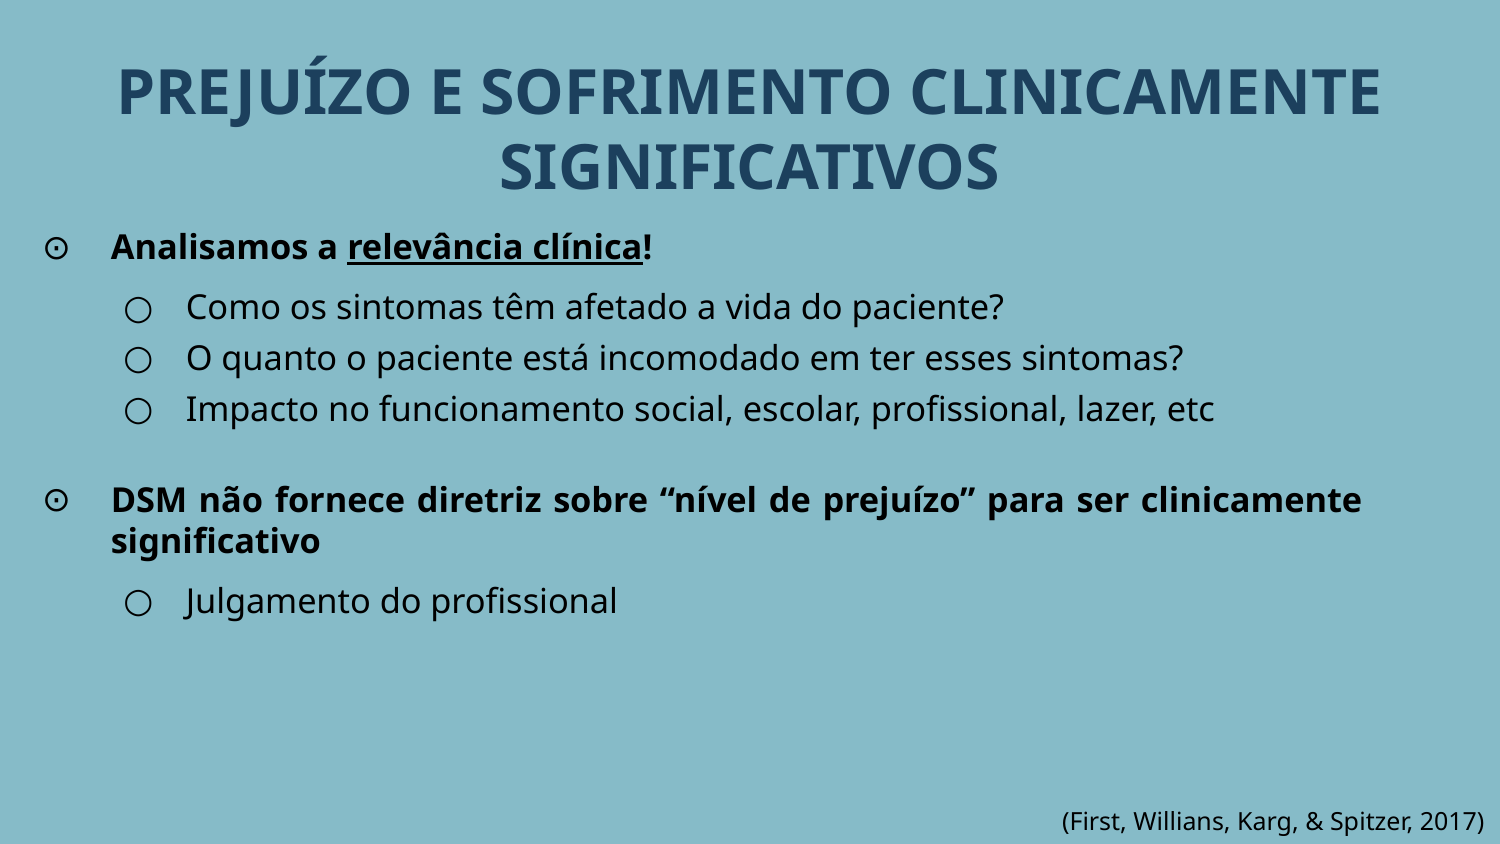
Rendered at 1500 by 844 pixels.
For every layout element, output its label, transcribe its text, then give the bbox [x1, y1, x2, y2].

list Analisamos a relevância clínica! Como os sintomas têm afetado a vida do paciente? O quanto o paciente está incomodado em ter esses sintomas? Impacto no funcionamento social, escolar, profissional, lazer, etc DSM não fornece diretriz sobre “nível de prejuízo” para ser clinicamente significativo Julgamento do profissional [24, 214, 1375, 785]
text_box (First, Willians, Karg, & Spitzer, 2017) [969, 798, 1500, 844]
title PREJUÍZO E SOFRIMENTO CLINICAMENTE SIGNIFICATIVOS [62, 37, 1438, 149]
